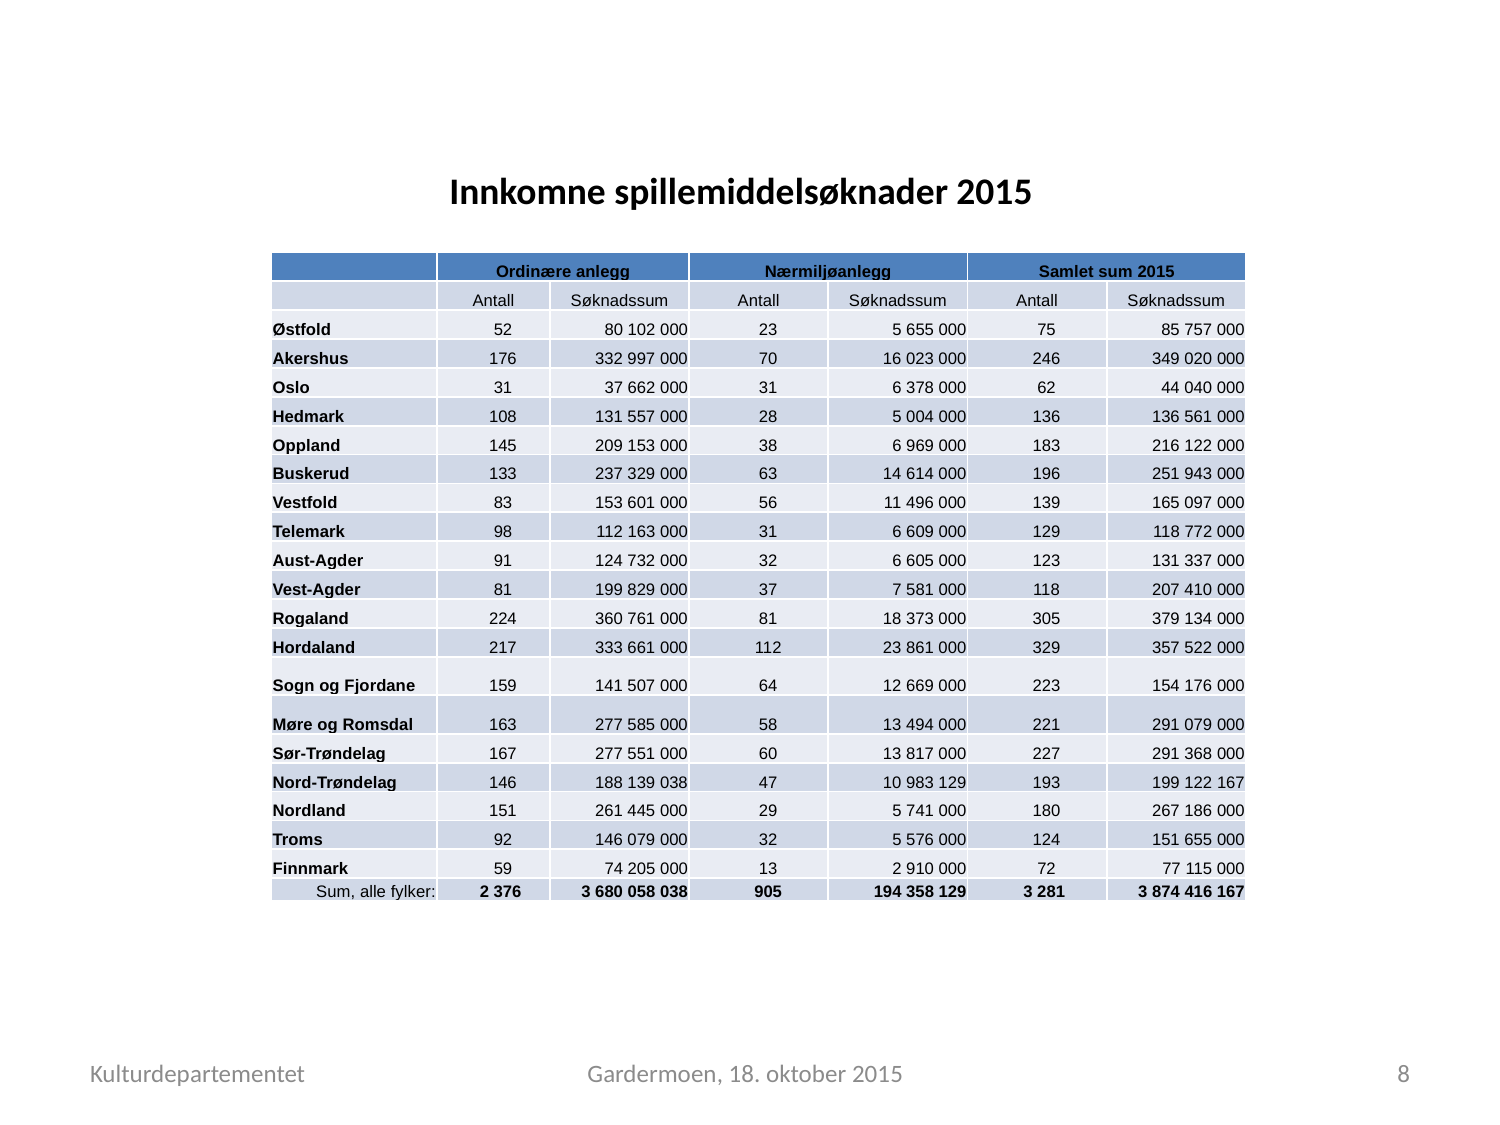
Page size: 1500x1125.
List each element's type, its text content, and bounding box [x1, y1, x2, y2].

table_cell 146 079 000 [551, 821, 688, 848]
table_cell 31 [690, 369, 827, 396]
table_cell 291 368 000 [1108, 735, 1245, 762]
table_cell 77 115 000 [1108, 850, 1245, 877]
table_cell 124 732 000 [551, 542, 688, 569]
table_cell 176 [438, 340, 549, 367]
table_cell 194 358 129 [829, 879, 967, 900]
table_cell 277 551 000 [551, 735, 688, 762]
table_cell 217 [438, 629, 549, 656]
table_cell 153 601 000 [551, 484, 688, 511]
table_cell Antall [968, 282, 1106, 309]
table_cell Antall [690, 282, 827, 309]
table_cell 165 097 000 [1108, 484, 1245, 511]
table_cell 12 669 000 [829, 658, 967, 694]
table_header Nærmiljøanlegg [690, 253, 967, 280]
table_header Ordinære anlegg [438, 253, 688, 280]
table_cell 216 122 000 [1108, 427, 1245, 454]
table_cell Akershus [272, 340, 436, 367]
table_cell 151 655 000 [1108, 821, 1245, 848]
table_cell 118 772 000 [1108, 513, 1245, 540]
table_cell 3 680 058 038 [551, 879, 688, 900]
table_cell 305 [968, 600, 1106, 627]
table_cell 277 585 000 [551, 696, 688, 733]
table_cell 18 373 000 [829, 600, 967, 627]
table_cell 246 [968, 340, 1106, 367]
table_cell 221 [968, 696, 1106, 733]
table_cell 267 186 000 [1108, 792, 1245, 820]
table_cell 6 609 000 [829, 513, 967, 540]
table_cell 11 496 000 [829, 484, 967, 511]
table_cell Finnmark [272, 850, 436, 877]
table_cell 905 [690, 879, 827, 900]
table_cell Hordaland [272, 629, 436, 656]
table_cell 159 [438, 658, 549, 694]
table_cell 32 [690, 542, 827, 569]
table_cell 360 761 000 [551, 600, 688, 627]
table_cell 131 557 000 [551, 398, 688, 425]
table_cell 139 [968, 484, 1106, 511]
table_cell 188 139 038 [551, 764, 688, 791]
table_cell 7 581 000 [829, 571, 967, 598]
table_cell 291 079 000 [1108, 696, 1245, 733]
table_cell 62 [968, 369, 1106, 396]
table_cell 167 [438, 735, 549, 762]
table_cell 112 163 000 [551, 513, 688, 540]
table_header Samlet sum 2015 [968, 253, 1245, 280]
table_cell 163 [438, 696, 549, 733]
table_cell Østfold [272, 311, 436, 338]
table_cell Nord-Trøndelag [272, 764, 436, 791]
table_cell 31 [690, 513, 827, 540]
footer Gardermoen, 18. oktober 2015 [552, 1050, 939, 1095]
table_cell 332 997 000 [551, 340, 688, 367]
table_cell Hedmark [272, 398, 436, 425]
table_cell 64 [690, 658, 827, 694]
table_cell 183 [968, 427, 1106, 454]
table_cell 81 [438, 571, 549, 598]
table_cell 207 410 000 [1108, 571, 1245, 598]
table_cell 141 507 000 [551, 658, 688, 694]
table_cell 75 [968, 311, 1106, 338]
table_cell 124 [968, 821, 1106, 848]
table_cell 123 [968, 542, 1106, 569]
table_cell 44 040 000 [1108, 369, 1245, 396]
table_cell 13 817 000 [829, 735, 967, 762]
table_cell 223 [968, 658, 1106, 694]
table_cell 251 943 000 [1108, 455, 1245, 483]
table_cell Rogaland [272, 600, 436, 627]
table_cell 91 [438, 542, 549, 569]
table_cell Aust-Agder [272, 542, 436, 569]
table_cell 180 [968, 792, 1106, 820]
table_cell Vest-Agder [272, 571, 436, 598]
table_cell 63 [690, 455, 827, 483]
table_cell 38 [690, 427, 827, 454]
table_cell 5 004 000 [829, 398, 967, 425]
table_cell 92 [438, 821, 549, 848]
table_cell 333 661 000 [551, 629, 688, 656]
table_cell 74 205 000 [551, 850, 688, 877]
table_cell 10 983 129 [829, 764, 967, 791]
table_cell Sum, alle fylker: [272, 879, 436, 900]
table_cell 6 378 000 [829, 369, 967, 396]
table_cell 81 [690, 600, 827, 627]
table_cell Søknadssum [1108, 282, 1245, 309]
table_cell 29 [690, 792, 827, 820]
table_cell 349 020 000 [1108, 340, 1245, 367]
slide_number 8 [1074, 1042, 1425, 1103]
table_cell 56 [690, 484, 827, 511]
table_cell 6 605 000 [829, 542, 967, 569]
table_cell 209 153 000 [551, 427, 688, 454]
table_cell 5 741 000 [829, 792, 967, 820]
table_cell 151 [438, 792, 549, 820]
table_cell Sør-Trøndelag [272, 735, 436, 762]
table_cell 112 [690, 629, 827, 656]
table_cell 2 376 [438, 879, 549, 900]
table_cell 58 [690, 696, 827, 733]
table_cell 83 [438, 484, 549, 511]
table_cell 193 [968, 764, 1106, 791]
slide_number Kulturdepartementet [75, 1042, 425, 1103]
table_cell 59 [438, 850, 549, 877]
table_cell 37 662 000 [551, 369, 688, 396]
table_cell 196 [968, 455, 1106, 483]
table_cell 237 329 000 [551, 455, 688, 483]
table_cell 118 [968, 571, 1106, 598]
table_cell 70 [690, 340, 827, 367]
table_cell 14 614 000 [829, 455, 967, 483]
table_cell 16 023 000 [829, 340, 967, 367]
table_cell Oslo [272, 369, 436, 396]
table_cell 131 337 000 [1108, 542, 1245, 569]
table_cell Antall [438, 282, 549, 309]
table_cell 47 [690, 764, 827, 791]
table_cell 199 122 167 [1108, 764, 1245, 791]
table_cell 23 861 000 [829, 629, 967, 656]
table_cell 357 522 000 [1108, 629, 1245, 656]
table_cell 261 445 000 [551, 792, 688, 820]
table_cell Sogn og Fjordane [272, 658, 436, 694]
table_cell 85 757 000 [1108, 311, 1245, 338]
table_cell 31 [438, 369, 549, 396]
table_cell 37 [690, 571, 827, 598]
table_cell 154 176 000 [1108, 658, 1245, 694]
table_cell 3 281 [968, 879, 1106, 900]
table_cell 80 102 000 [551, 311, 688, 338]
table_cell Oppland [272, 427, 436, 454]
table_cell Vestfold [272, 484, 436, 511]
table_cell 136 [968, 398, 1106, 425]
table_cell 6 969 000 [829, 427, 967, 454]
table_cell Buskerud [272, 455, 436, 483]
table_cell 136 561 000 [1108, 398, 1245, 425]
table_cell 129 [968, 513, 1106, 540]
title Innkomne spillemiddelsøknader 2015 [276, 190, 1216, 235]
table_cell 145 [438, 427, 549, 454]
table_cell Søknadssum [829, 282, 967, 309]
table_cell 227 [968, 735, 1106, 762]
table_cell 32 [690, 821, 827, 848]
table_cell [272, 282, 436, 309]
table_cell 52 [438, 311, 549, 338]
table_cell 3 874 416 167 [1108, 879, 1245, 900]
table_cell 72 [968, 850, 1106, 877]
table_cell 2 910 000 [829, 850, 967, 877]
table_cell 199 829 000 [551, 571, 688, 598]
table_cell Troms [272, 821, 436, 848]
table_cell 5 655 000 [829, 311, 967, 338]
table_cell 146 [438, 764, 549, 791]
table_cell 379 134 000 [1108, 600, 1245, 627]
table_cell 28 [690, 398, 827, 425]
table_cell Nordland [272, 792, 436, 820]
table_cell 5 576 000 [829, 821, 967, 848]
table_cell 108 [438, 398, 549, 425]
table_cell 329 [968, 629, 1106, 656]
table_cell Telemark [272, 513, 436, 540]
table_header [272, 253, 436, 280]
table_cell 133 [438, 455, 549, 483]
table_cell 13 [690, 850, 827, 877]
table_cell 98 [438, 513, 549, 540]
table_cell 224 [438, 600, 549, 627]
table_cell Møre og Romsdal [272, 696, 436, 733]
table_cell 13 494 000 [829, 696, 967, 733]
table_cell Søknadssum [551, 282, 688, 309]
table_cell 60 [690, 735, 827, 762]
table_cell 23 [690, 311, 827, 338]
